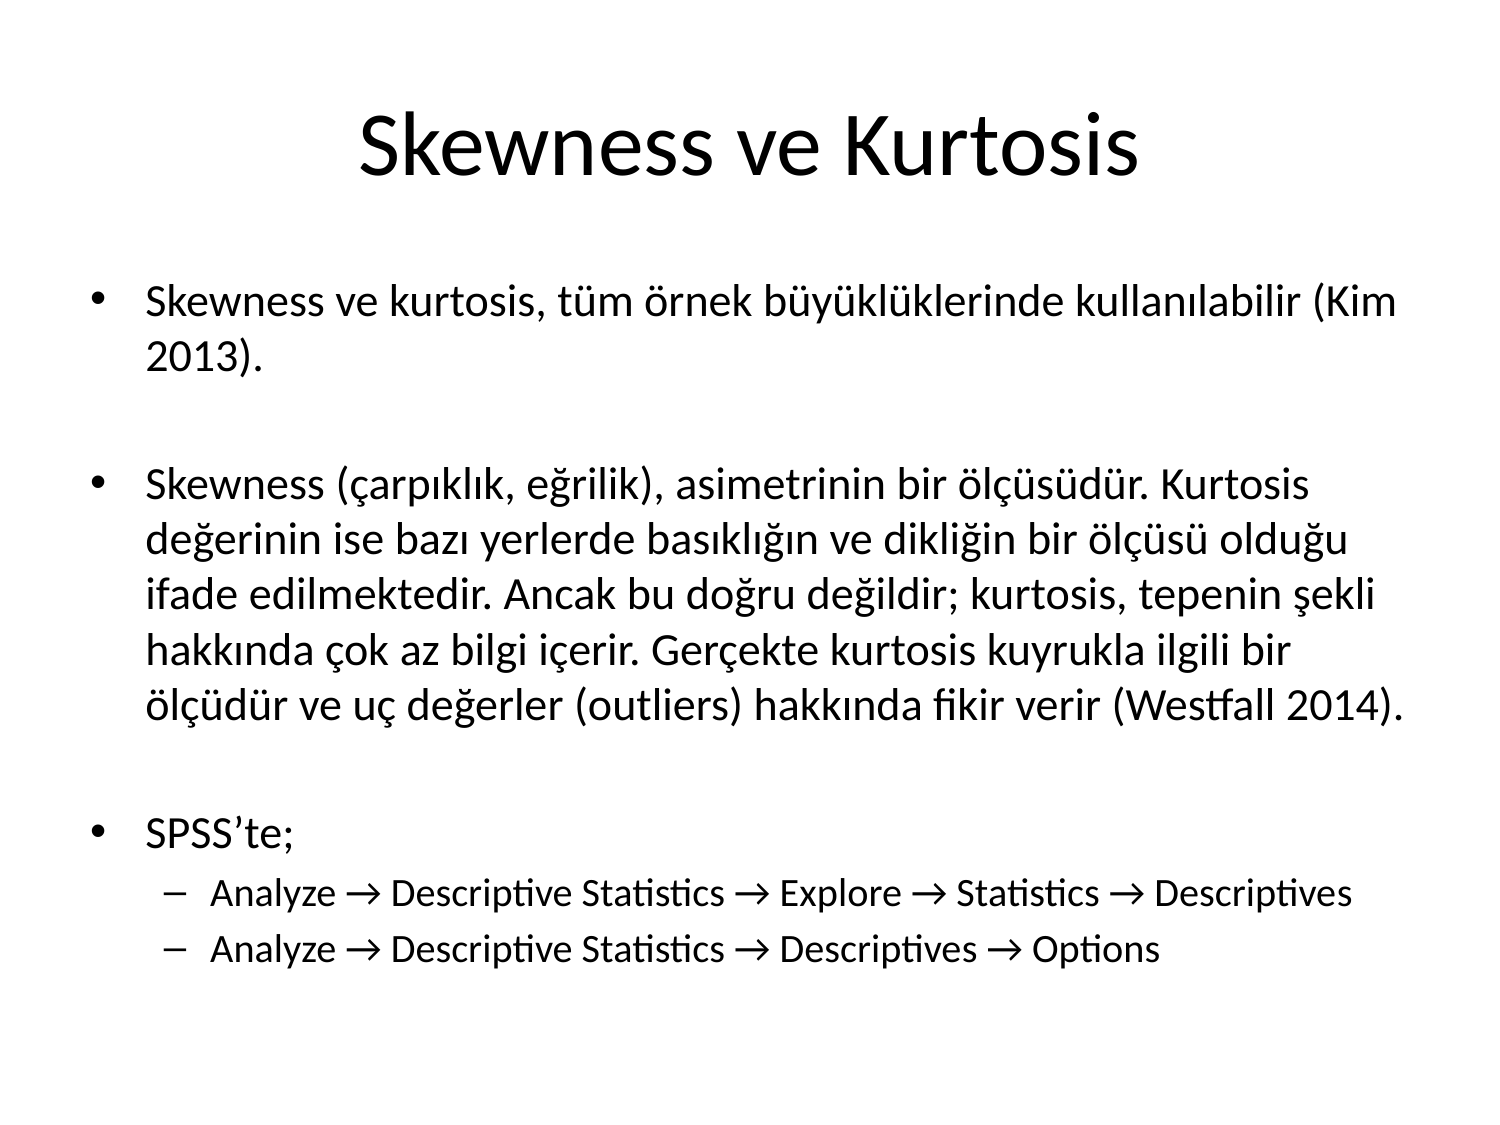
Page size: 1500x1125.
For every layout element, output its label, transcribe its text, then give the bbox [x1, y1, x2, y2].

list Skewness ve kurtosis, tüm örnek büyüklüklerinde kullanılabilir (Kim 2013). Skewness (çarpıklık, eğrilik), asimetrinin bir ölçüsüdür. Kurtosis değerinin ise bazı yerlerde basıklığın ve dikliğin bir ölçüsü olduğu ifade edilmektedir. Ancak bu doğru değildir; kurtosis, tepenin şekli hakkında çok az bilgi içerir. Gerçekte kurtosis kuyrukla ilgili bir ölçüdür ve uç değerler (outliers) hakkında fikir verir (Westfall 2014). SPSS’te; Analyze → Descriptive Statistics → Explore → Statistics → Descriptives Analyze → Descriptive Statistics → Descriptives → Options [75, 262, 1425, 1005]
title Skewness ve Kurtosis [75, 45, 1425, 233]
